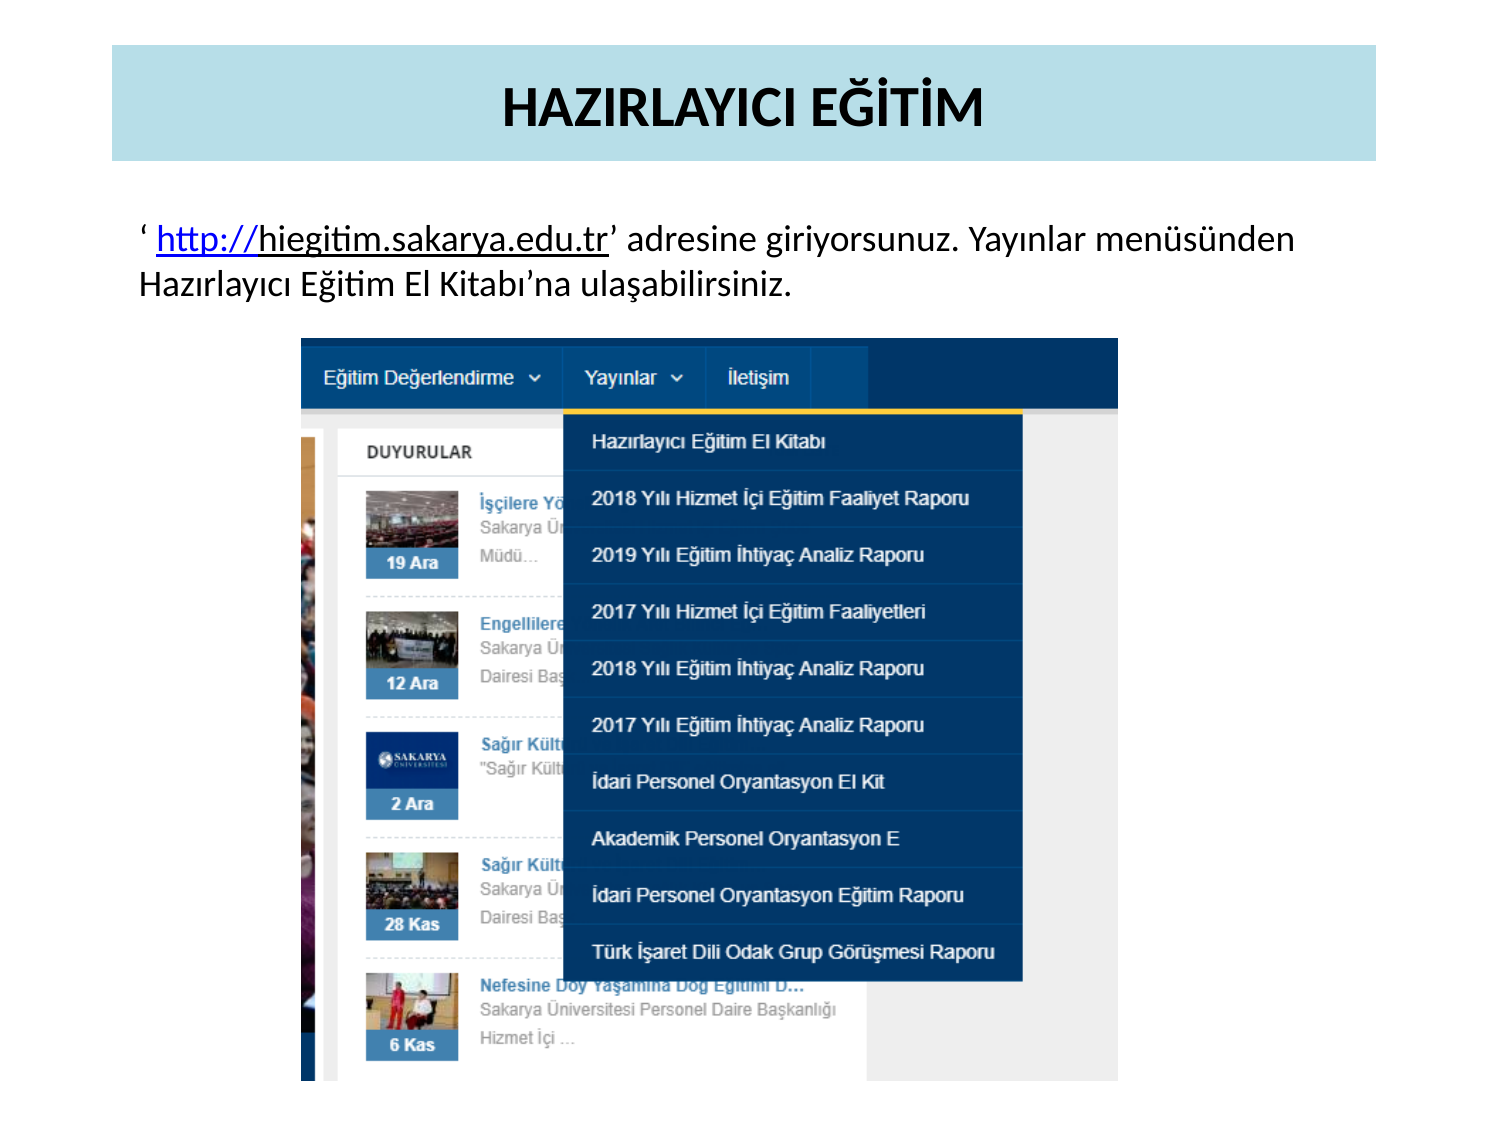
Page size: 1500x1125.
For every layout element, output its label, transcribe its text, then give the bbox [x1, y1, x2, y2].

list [300, 337, 1118, 1081]
title HAZIRLAYICI EĞİTİM [112, 45, 1376, 161]
text_box ‘ http://hiegitim.sakarya.edu.tr’ adresine giriyorsunuz. Yayınlar menüsünden Hazırlayıcı Eğitim El Kitabı’na ulaşabilirsiniz. [123, 206, 1400, 312]
